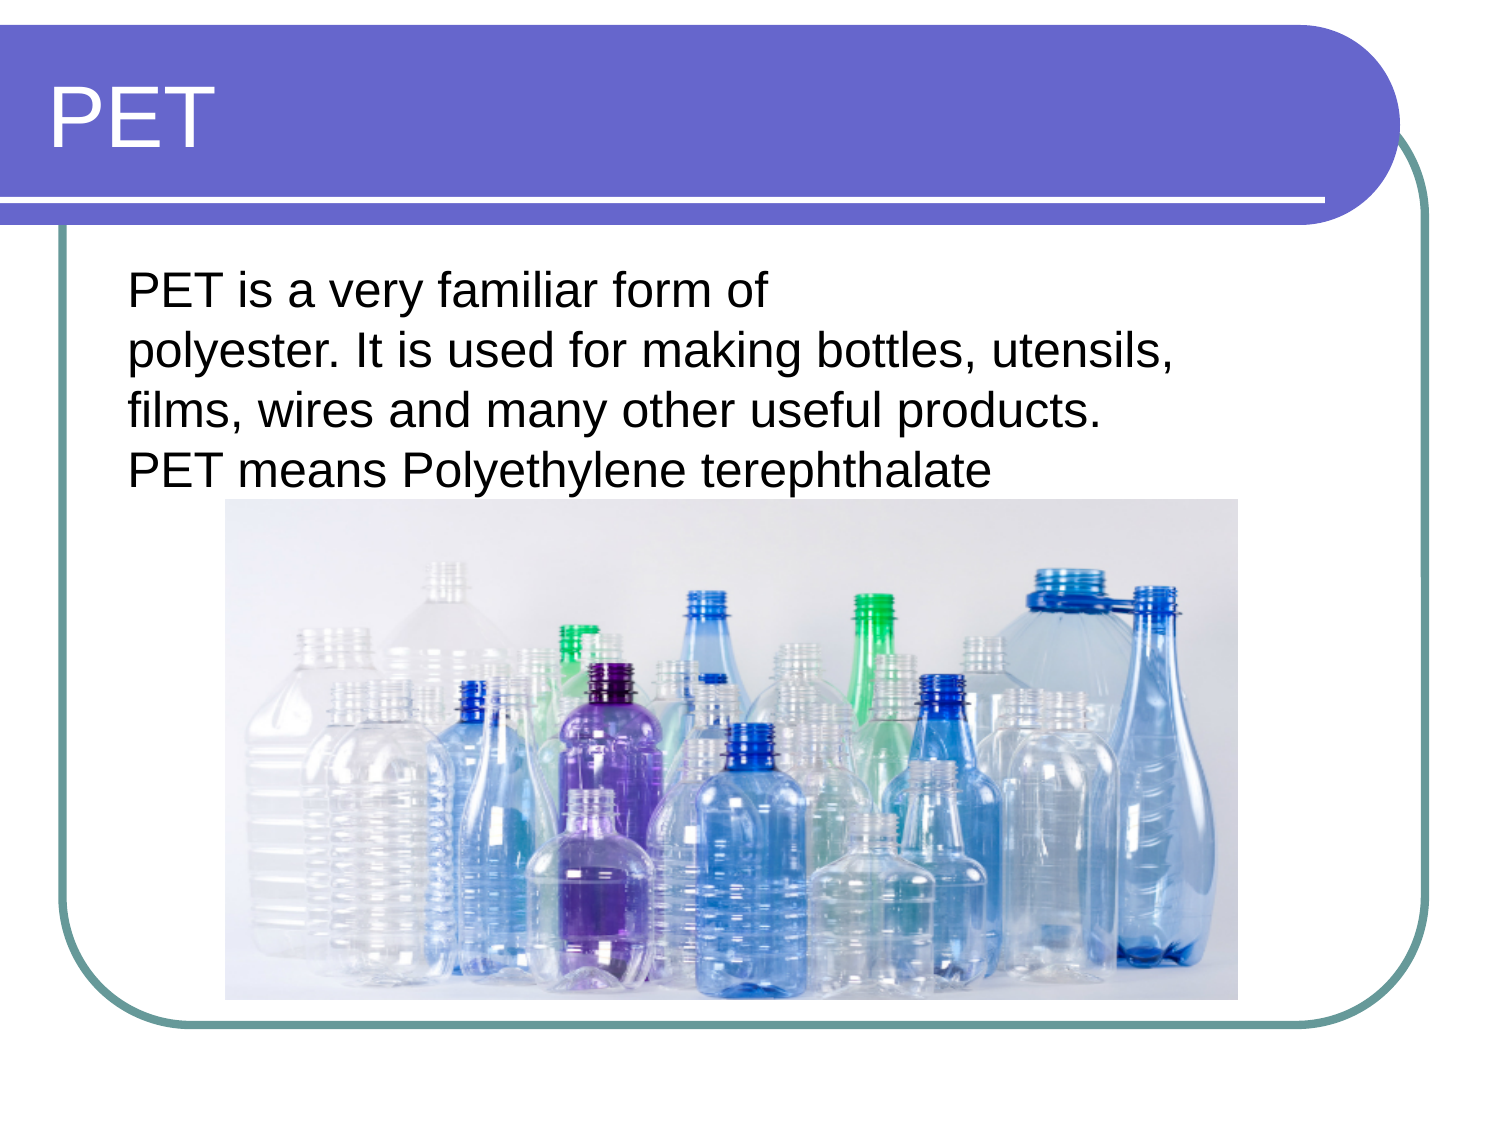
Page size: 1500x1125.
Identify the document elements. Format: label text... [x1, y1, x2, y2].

text_box PET is a very familiar form of polyester. It is used for making bottles, utensils, films, wires and many other useful products. PET means Polyethylene terephthalate [112, 249, 1213, 505]
title PET [31, 37, 1348, 188]
picture [224, 499, 1238, 1001]
